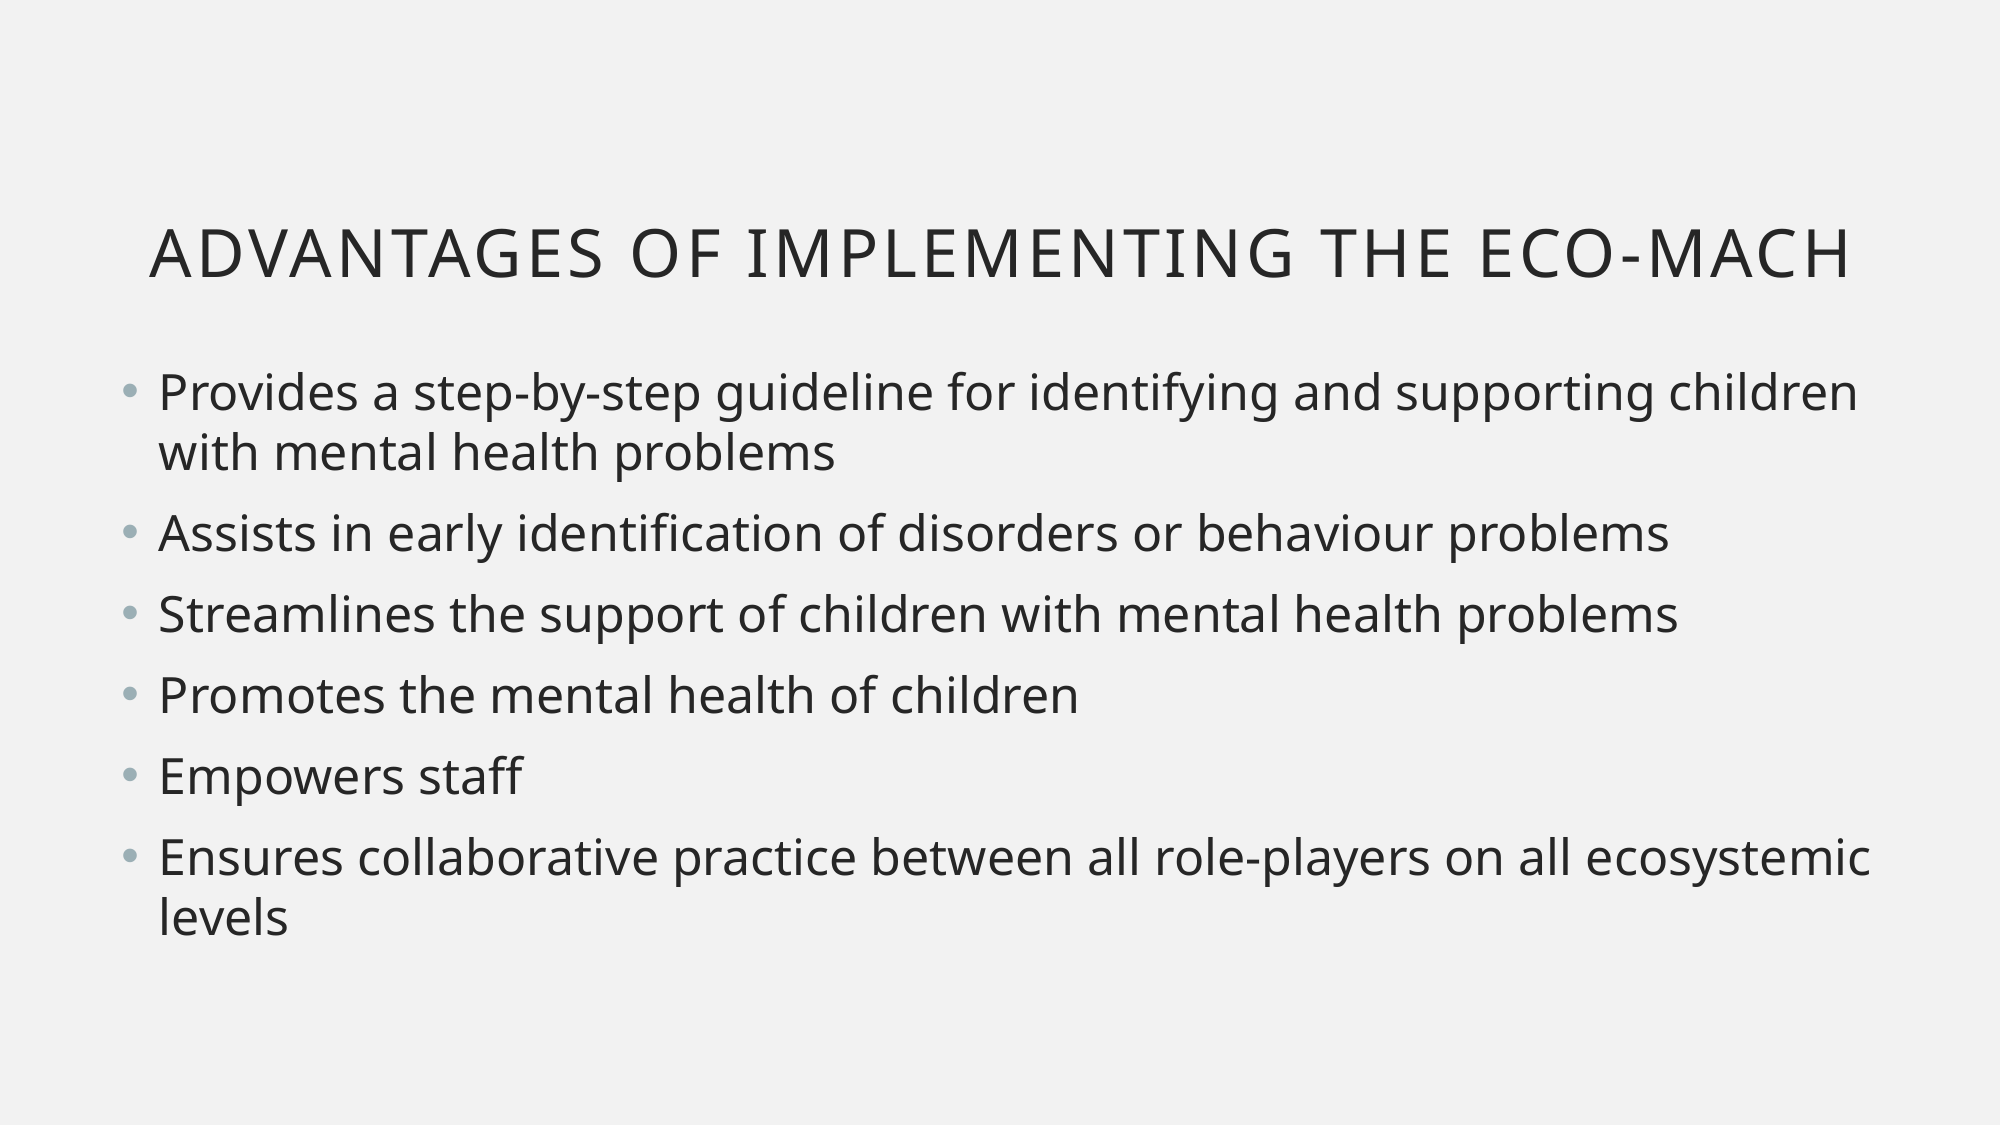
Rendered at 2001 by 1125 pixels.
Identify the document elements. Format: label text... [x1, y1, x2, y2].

title Advantages of implementing the eco-mach [77, 156, 1926, 356]
list Provides a step-by-step guideline for identifying and supporting children with mental health problems Assists in early identification of disorders or behaviour problems Streamlines the support of children with mental health problems Promotes the mental health of children Empowers staff Ensures collaborative practice between all role-players on all ecosystemic levels [106, 353, 1900, 1072]
